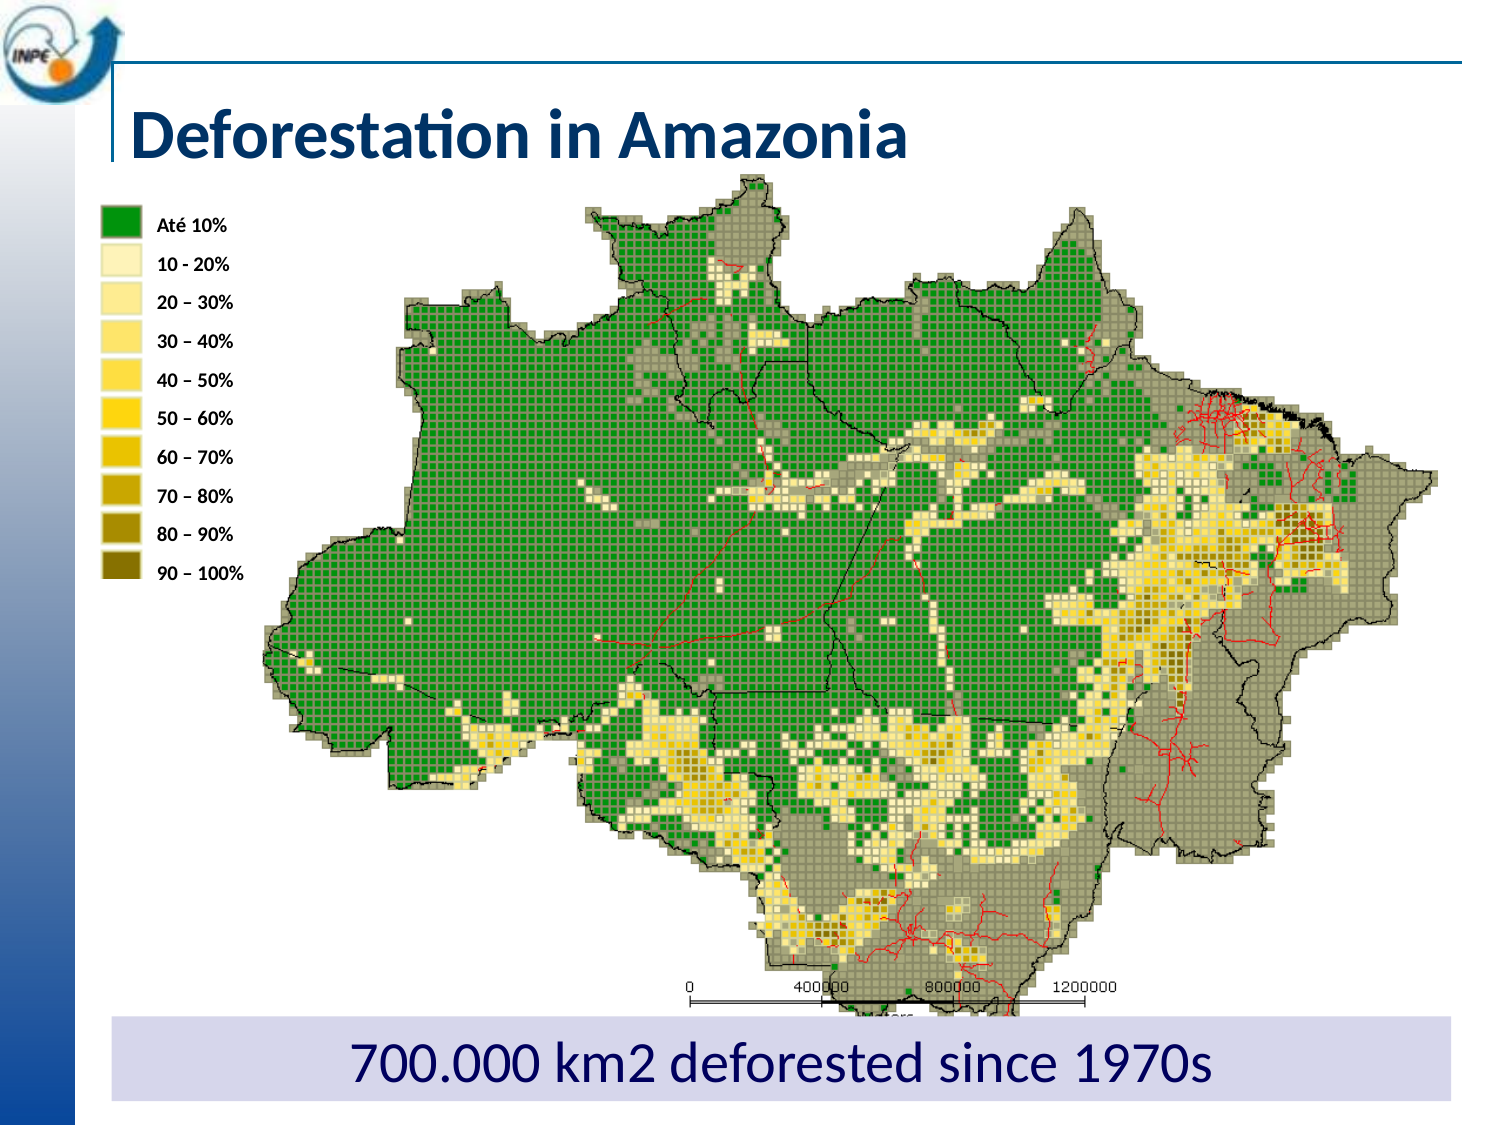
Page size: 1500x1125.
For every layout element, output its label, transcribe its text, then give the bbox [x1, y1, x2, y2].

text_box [97, 190, 261, 632]
text_box 700.000 km2 deforested since 1970s [111, 1016, 1452, 1102]
picture [0, 0, 125, 105]
picture [262, 172, 1443, 1031]
title Deforestation in Amazonia [115, 67, 1454, 193]
